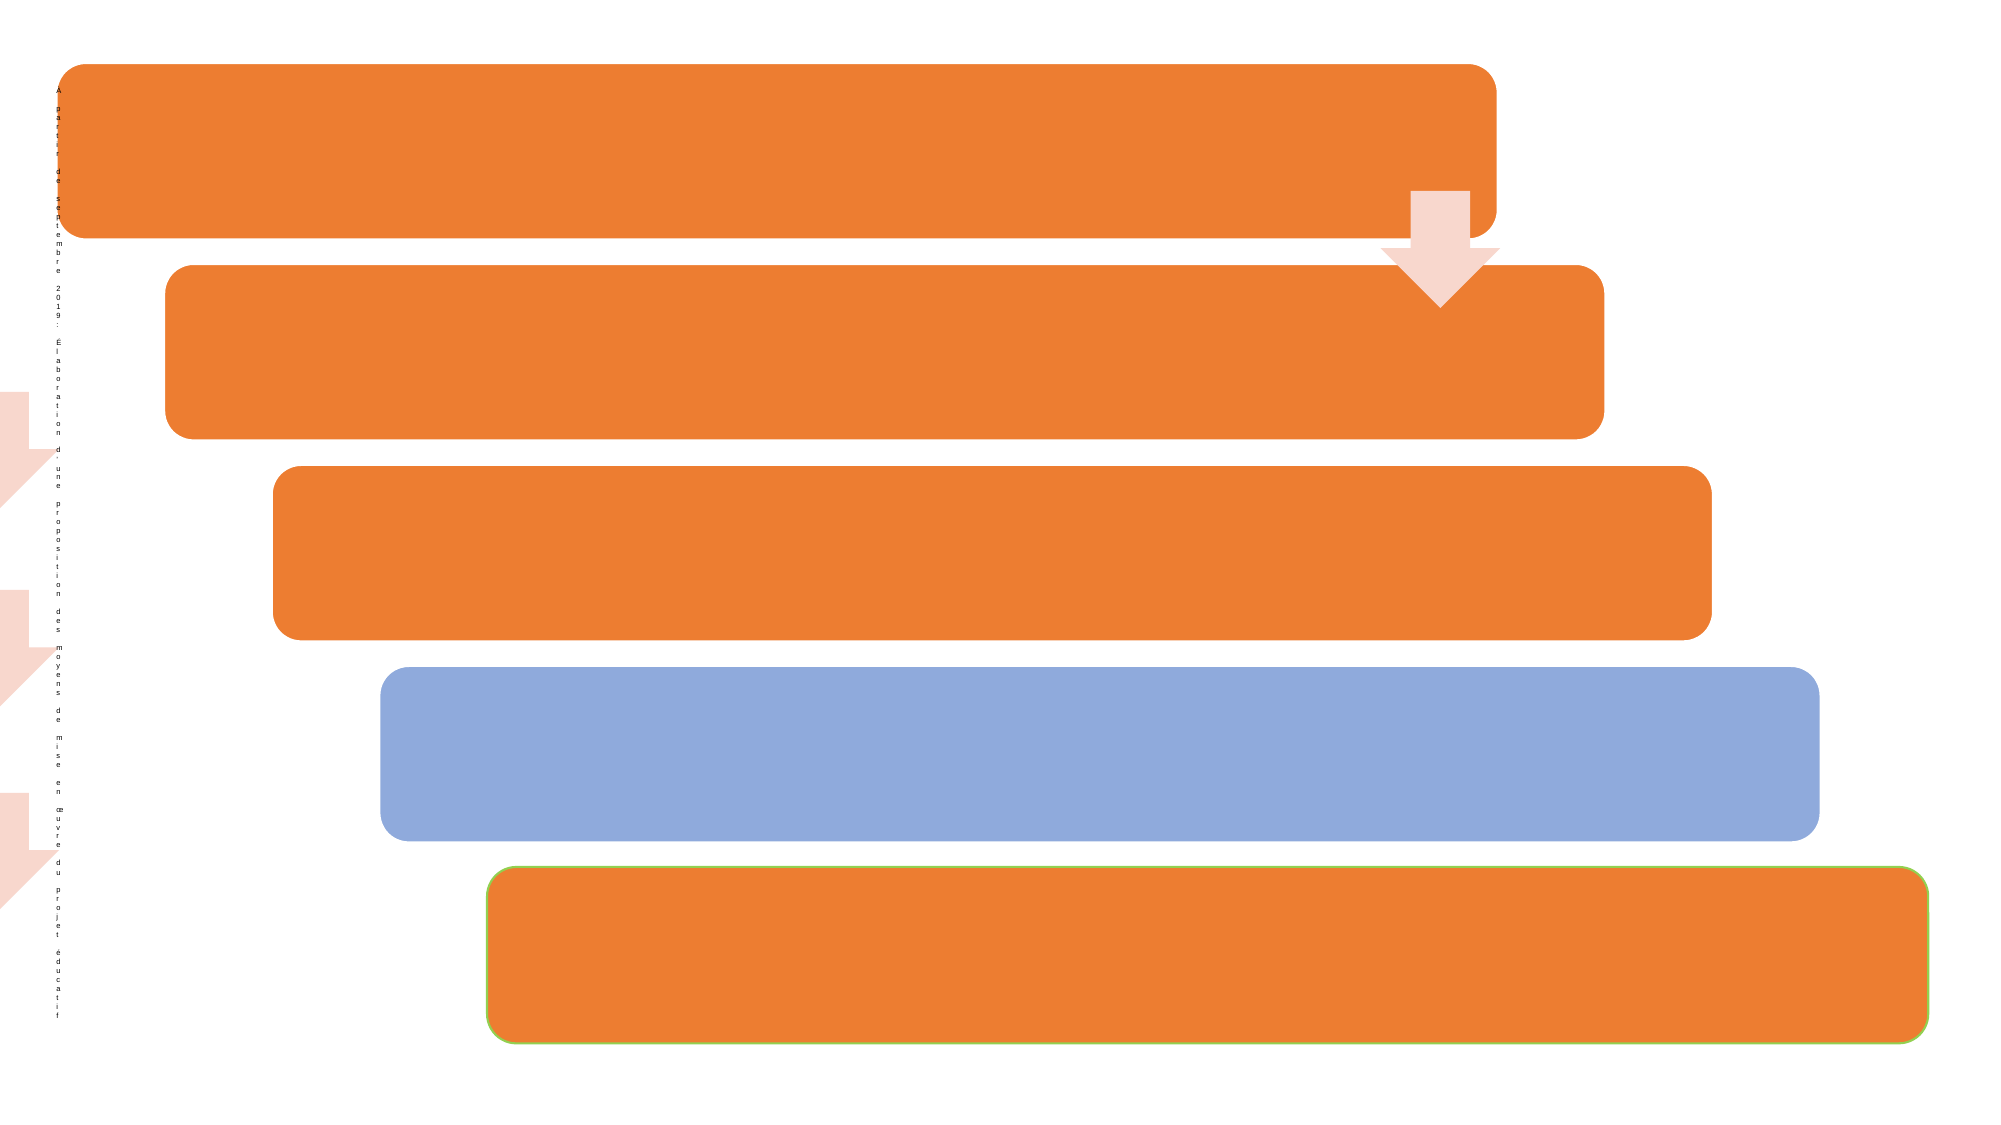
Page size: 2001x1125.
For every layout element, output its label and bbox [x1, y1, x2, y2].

text_box [56, 62, 1929, 1044]
